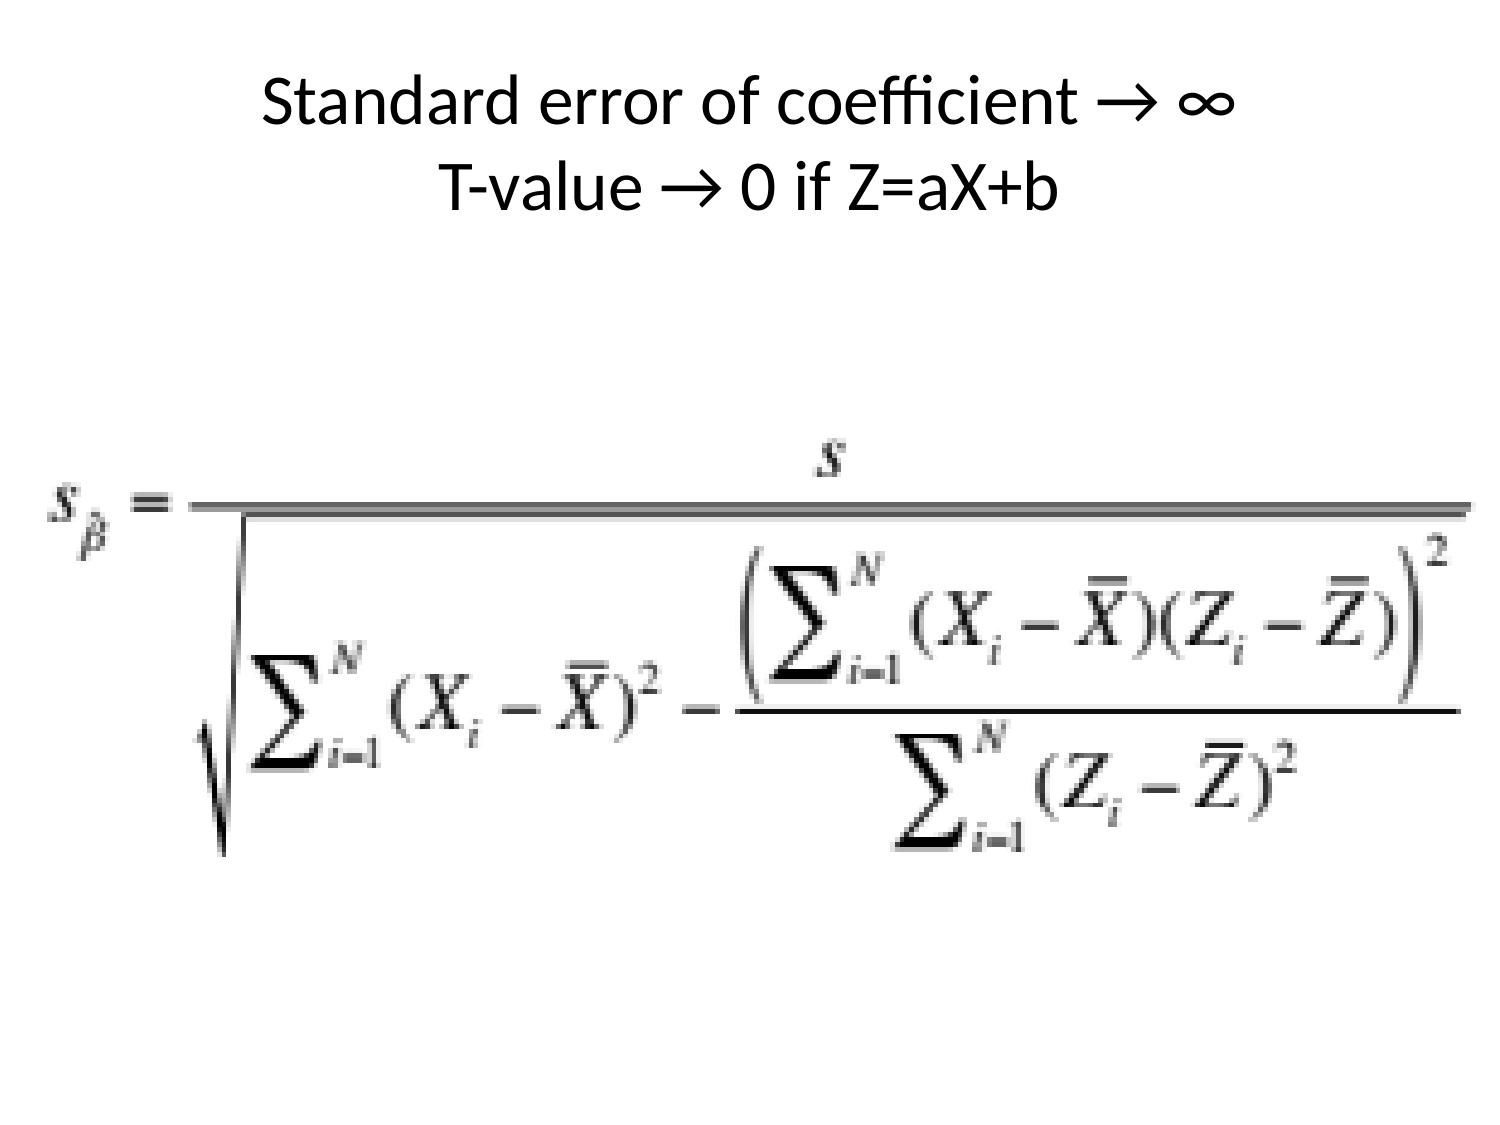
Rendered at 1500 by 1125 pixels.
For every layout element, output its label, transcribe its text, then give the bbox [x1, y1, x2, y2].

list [38, 399, 1477, 863]
title Standard error of coefficient → ∞ T-value → 0 if Z=aX+b [75, 45, 1425, 233]
